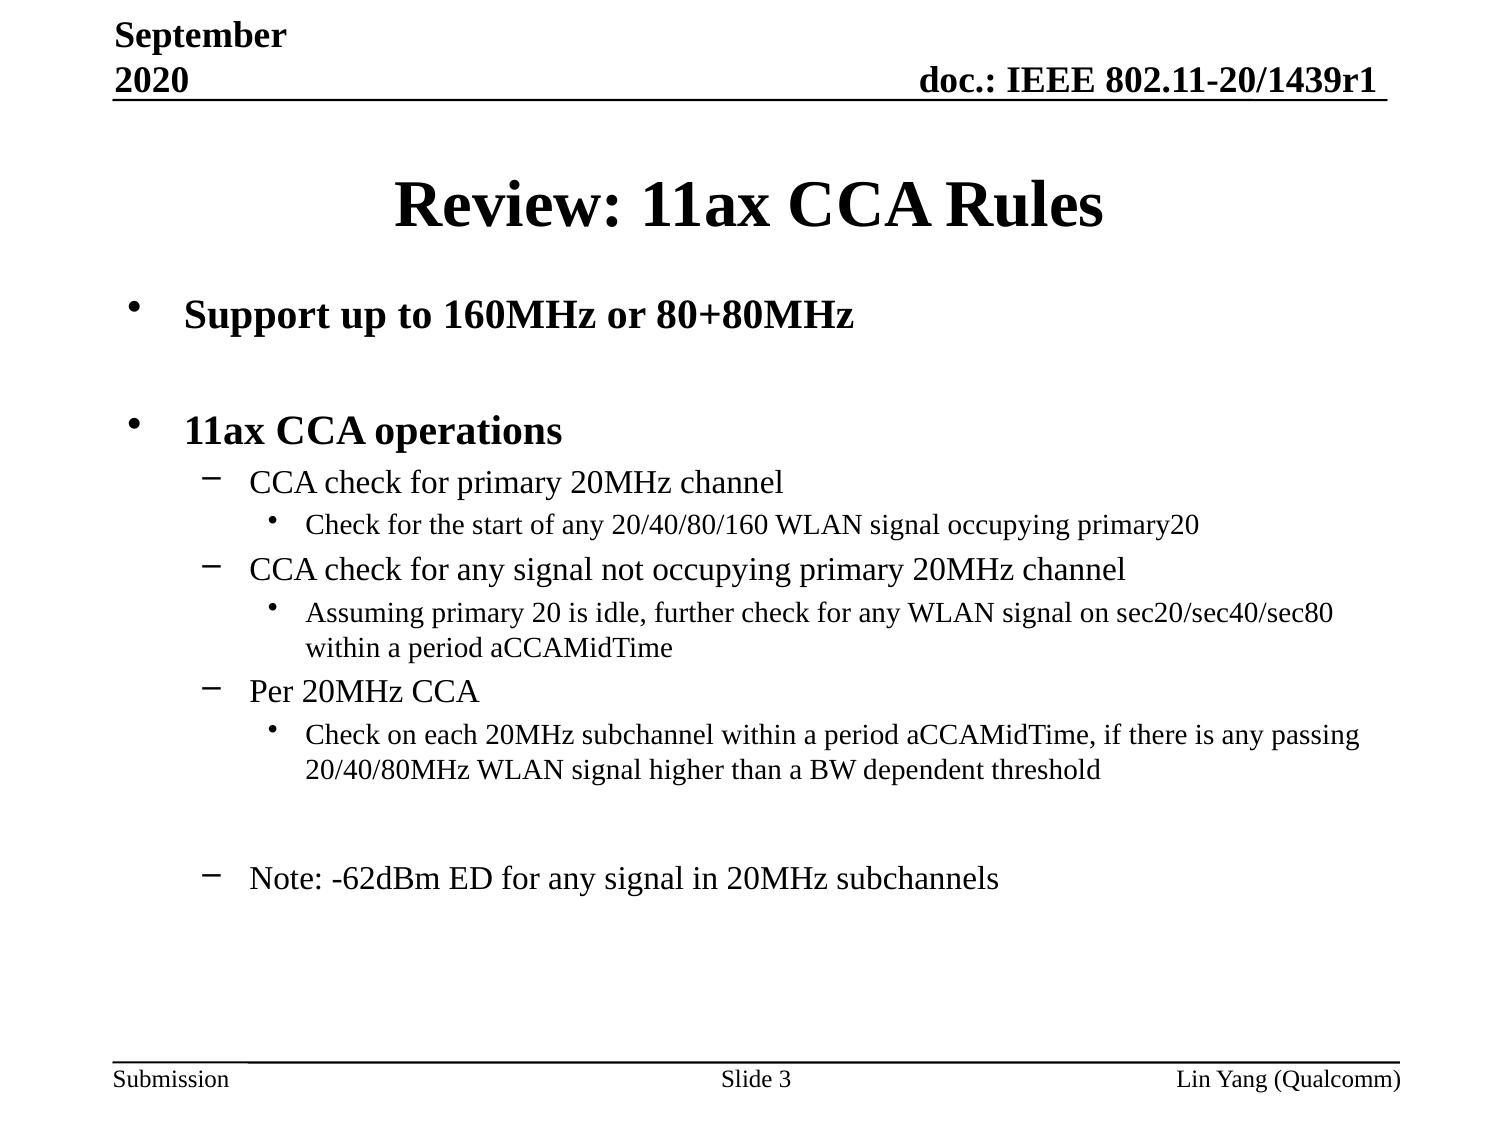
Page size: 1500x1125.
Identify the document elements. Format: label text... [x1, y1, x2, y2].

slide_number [114, 54, 354, 101]
title Review: 11ax CCA Rules [112, 112, 1388, 278]
list Support up to 160MHz or 80+80MHz 11ax CCA operations CCA check for primary 20MHz channel Check for the start of any 20/40/80/160 WLAN signal occupying primary20 CCA check for any signal not occupying primary 20MHz channel Assuming primary 20 is idle, further check for any WLAN signal on sec20/sec40/sec80 within a period aCCAMidTime Per 20MHz CCA Check on each 20MHz subchannel within a period aCCAMidTime, if there is any passing 20/40/80MHz WLAN signal higher than a BW dependent threshold Note: -62dBm ED for any signal in 20MHz subchannels [112, 278, 1388, 1002]
footer Lin Yang (Qualcomm) [1062, 1061, 1402, 1093]
slide_number Slide 3 [712, 1061, 800, 1093]
